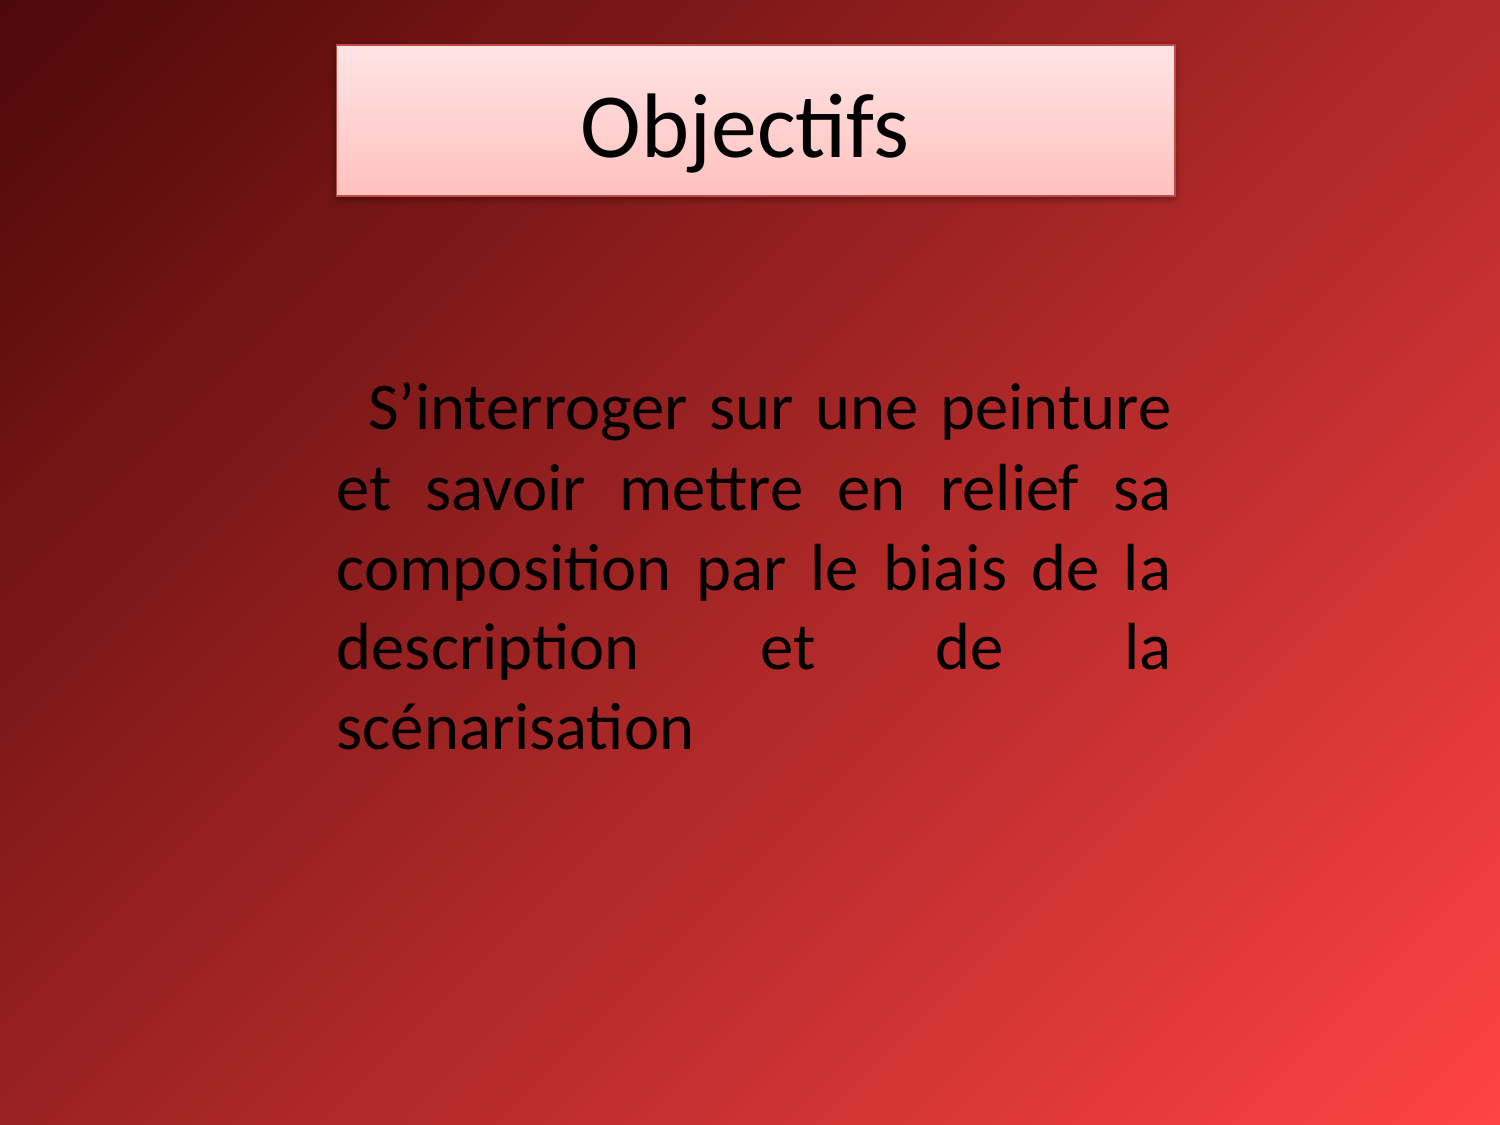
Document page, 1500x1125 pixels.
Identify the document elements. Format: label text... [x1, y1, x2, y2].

title Objectifs [336, 44, 1176, 197]
list S’interroger sur une peinture et savoir mettre en relief sa composition par le biais de la description et de la scénarisation [265, 262, 1188, 1005]
